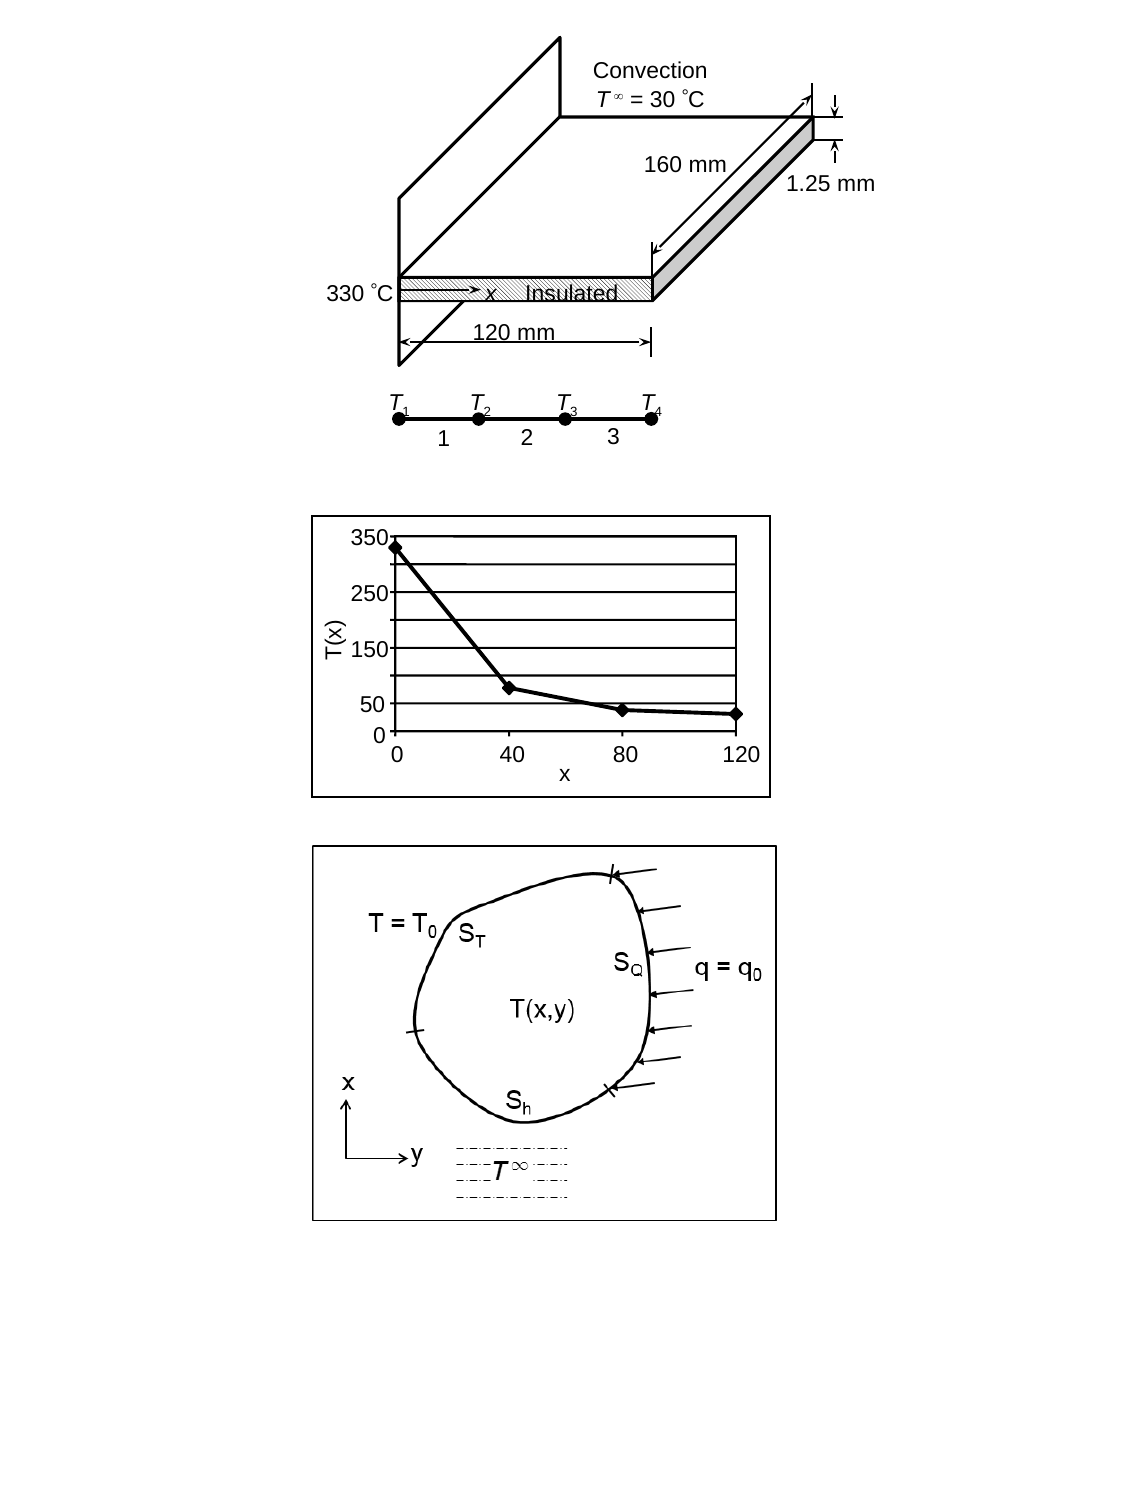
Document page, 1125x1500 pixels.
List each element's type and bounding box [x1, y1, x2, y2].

picture [304, 842, 780, 1229]
text_box [322, 37, 878, 446]
text_box [311, 496, 776, 797]
